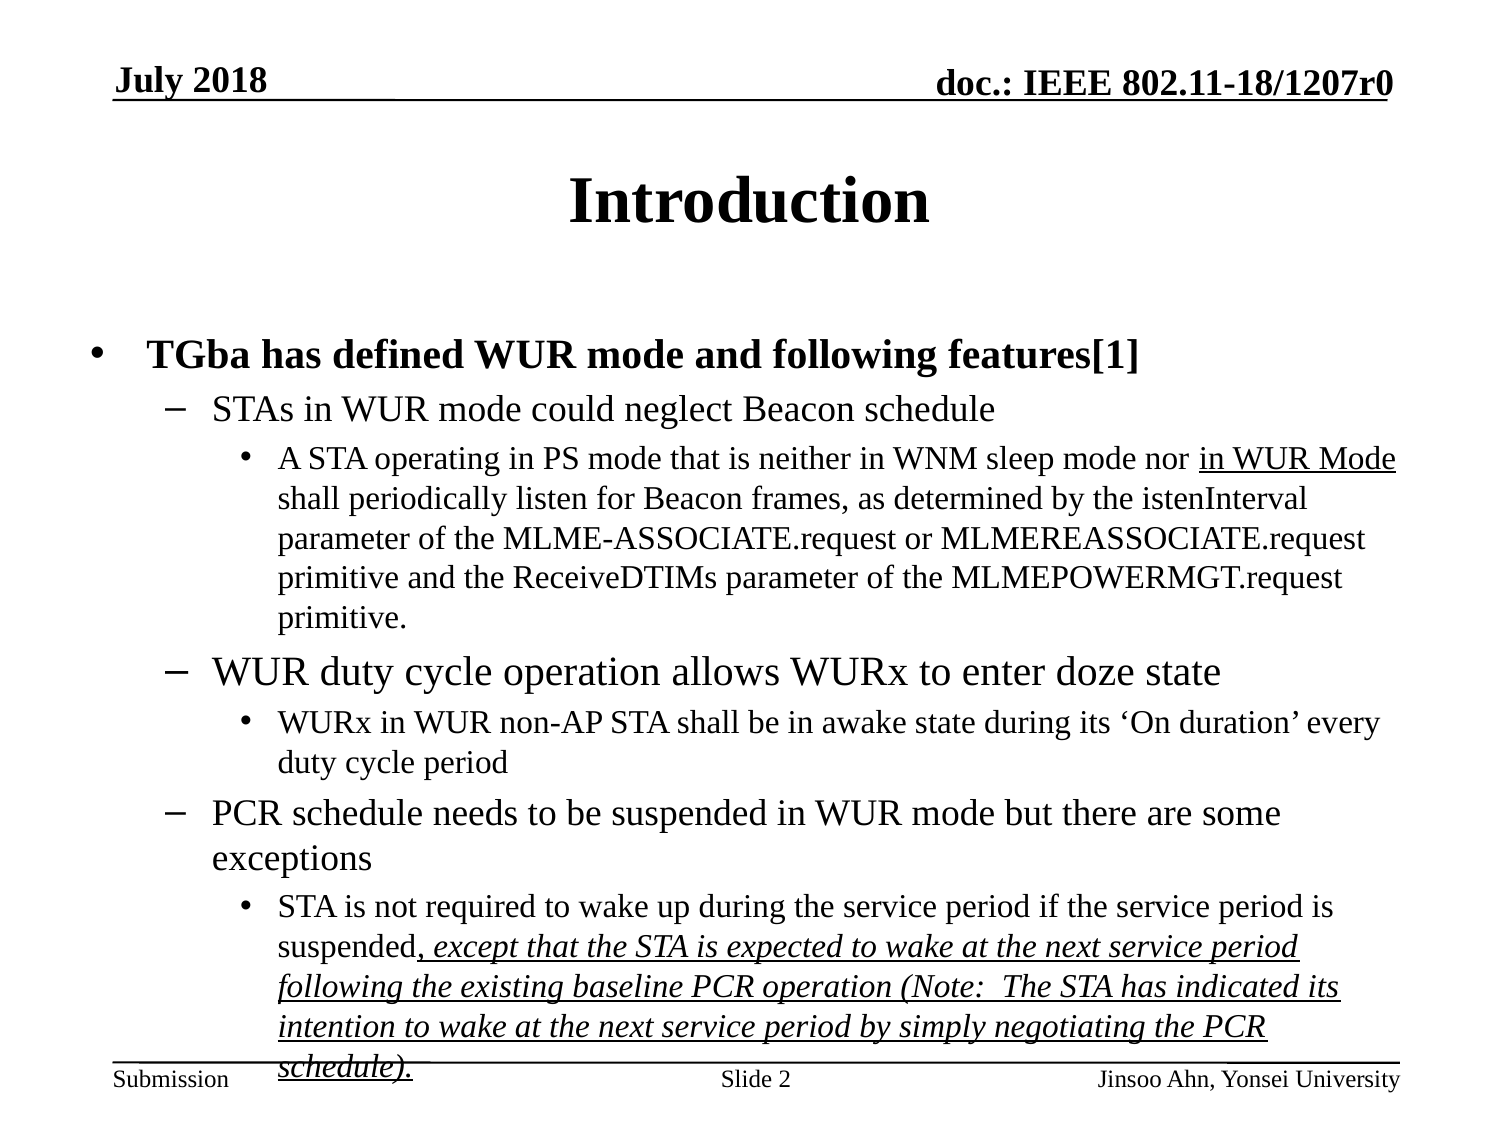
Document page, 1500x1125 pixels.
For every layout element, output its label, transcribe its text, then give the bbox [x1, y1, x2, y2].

title Introduction [74, 101, 1426, 290]
text_box TGba has defined WUR mode and following features[1] STAs in WUR mode could neglect Beacon schedule A STA operating in PS mode that is neither in WNM sleep mode nor in WUR Mode shall periodically listen for Beacon frames, as determined by the istenInterval parameter of the MLME-ASSOCIATE.request or MLMEREASSOCIATE.request primitive and the ReceiveDTIMs parameter of the MLMEPOWERMGT.request primitive. WUR duty cycle operation allows WURx to enter doze state WURx in WUR non-AP STA shall be in awake state during its ‘On duration’ every duty cycle period PCR schedule needs to be suspended in WUR mode but there are some exceptions STA is not required to wake up during the service period if the service period is suspended, except that the STA is expected to wake at the next service period following the existing baseline PCR operation (Note: The STA has indicated its intention to wake at the next service period by simply negotiating the PCR schedule). [74, 319, 1425, 1056]
